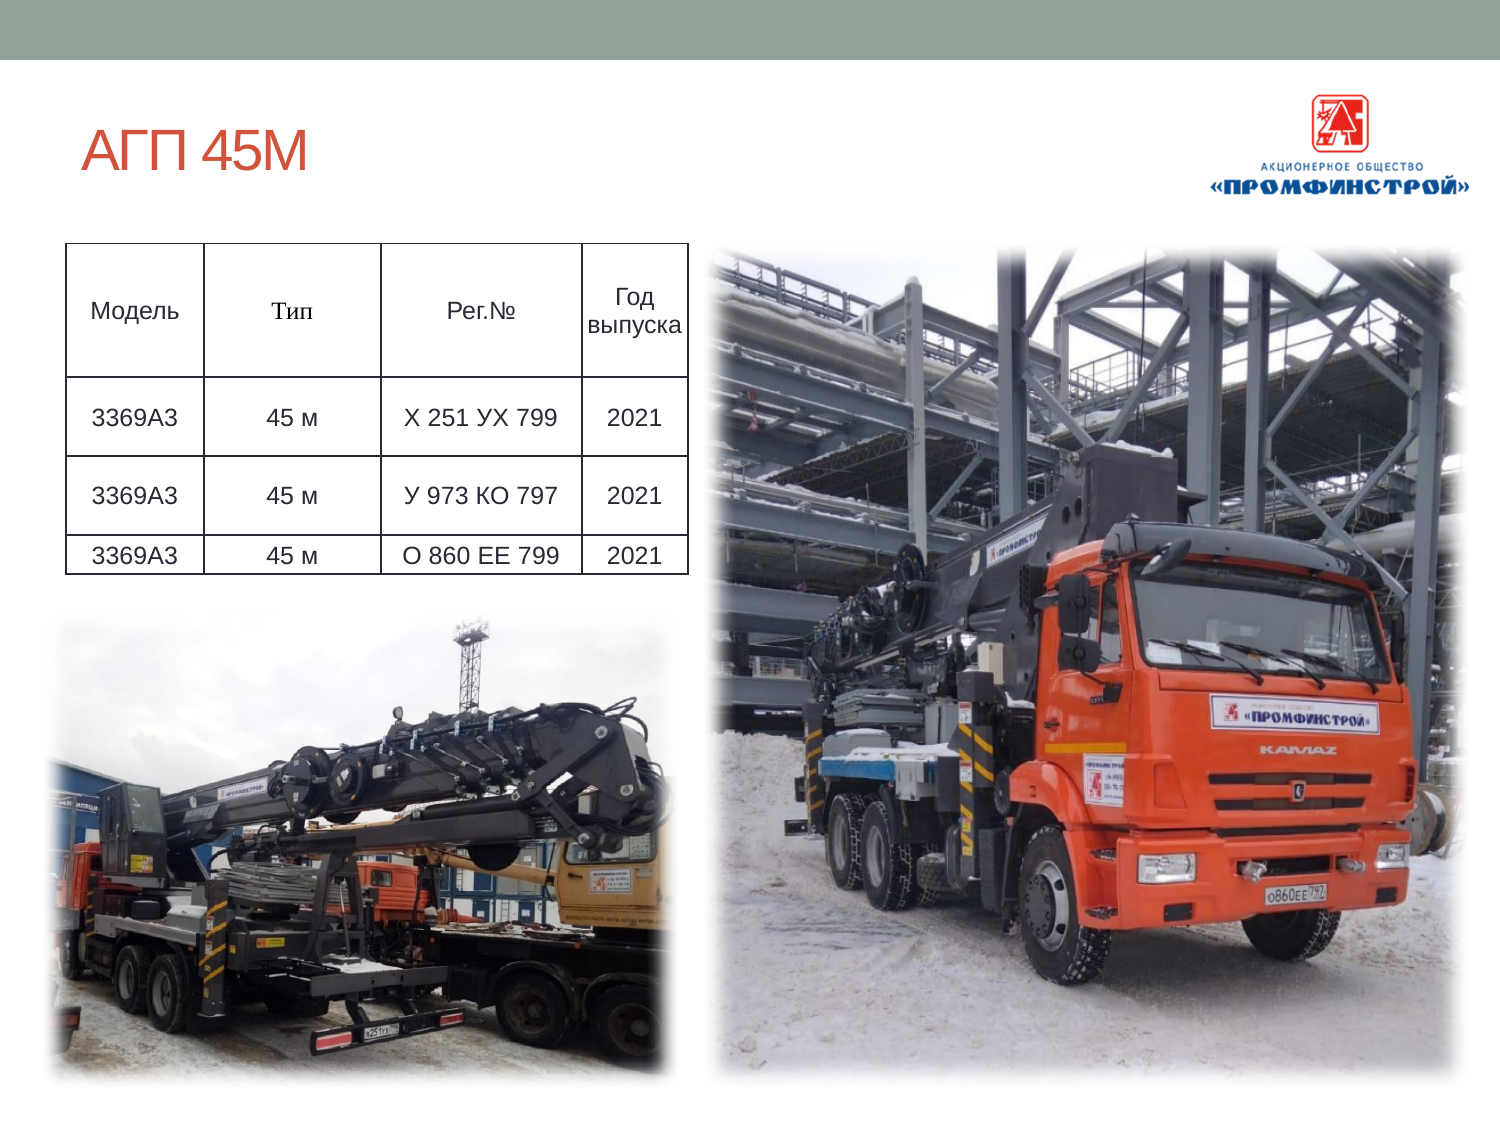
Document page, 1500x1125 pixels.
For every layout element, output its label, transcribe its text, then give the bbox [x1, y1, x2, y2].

table_cell 45 м [205, 378, 380, 455]
table_cell 3369А3 [67, 378, 203, 455]
table_cell 45 м [205, 457, 380, 534]
table_cell 45 м [205, 536, 380, 573]
table_header Год выпуска [583, 244, 687, 376]
table_cell 3369А3 [67, 536, 203, 573]
table_cell Х 251 УХ 799 [382, 378, 581, 455]
table_cell 3369А3 [67, 457, 203, 534]
picture [702, 243, 1469, 1090]
table_cell 2021 [583, 378, 687, 455]
text_box АГП 45М [66, 104, 347, 190]
picture [41, 609, 680, 1090]
picture [1210, 69, 1469, 218]
table_header Рег.№ [382, 244, 581, 376]
table_header Модель [67, 244, 203, 376]
table_cell 2021 [583, 457, 687, 534]
table_cell 2021 [583, 536, 687, 573]
table_cell У 973 КО 797 [382, 457, 581, 534]
table_cell О 860 ЕЕ 799 [382, 536, 581, 573]
table_header Тип [205, 244, 380, 376]
